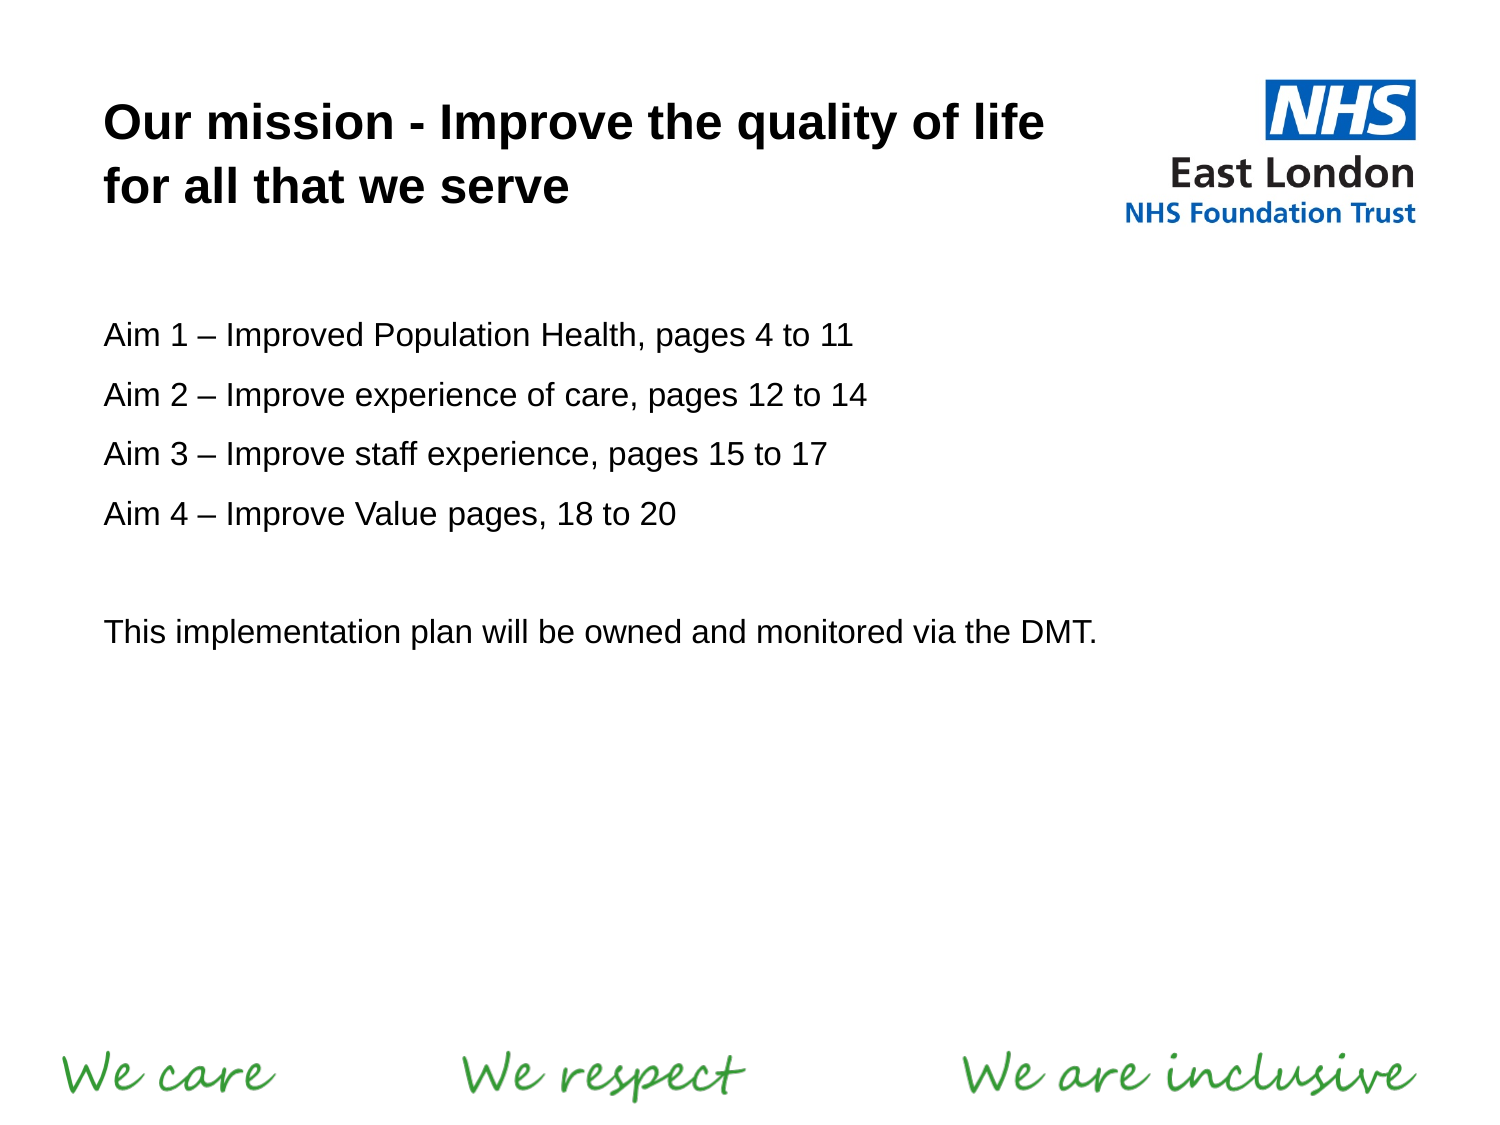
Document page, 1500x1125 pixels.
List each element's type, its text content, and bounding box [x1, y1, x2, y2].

text_box Our mission - Improve the quality of life for all that we serve [88, 78, 1075, 222]
picture [29, 1034, 1439, 1125]
text_box Aim 1 – Improved Population Health, pages 4 to 11 Aim 2 – Improve experience of care, pages 12 to 14 Aim 3 – Improve staff experience, pages 15 to 17 Aim 4 – Improve Value pages, 18 to 20 This implementation plan will be owned and monitored via the DMT. [88, 303, 1406, 658]
picture [1080, 18, 1476, 240]
